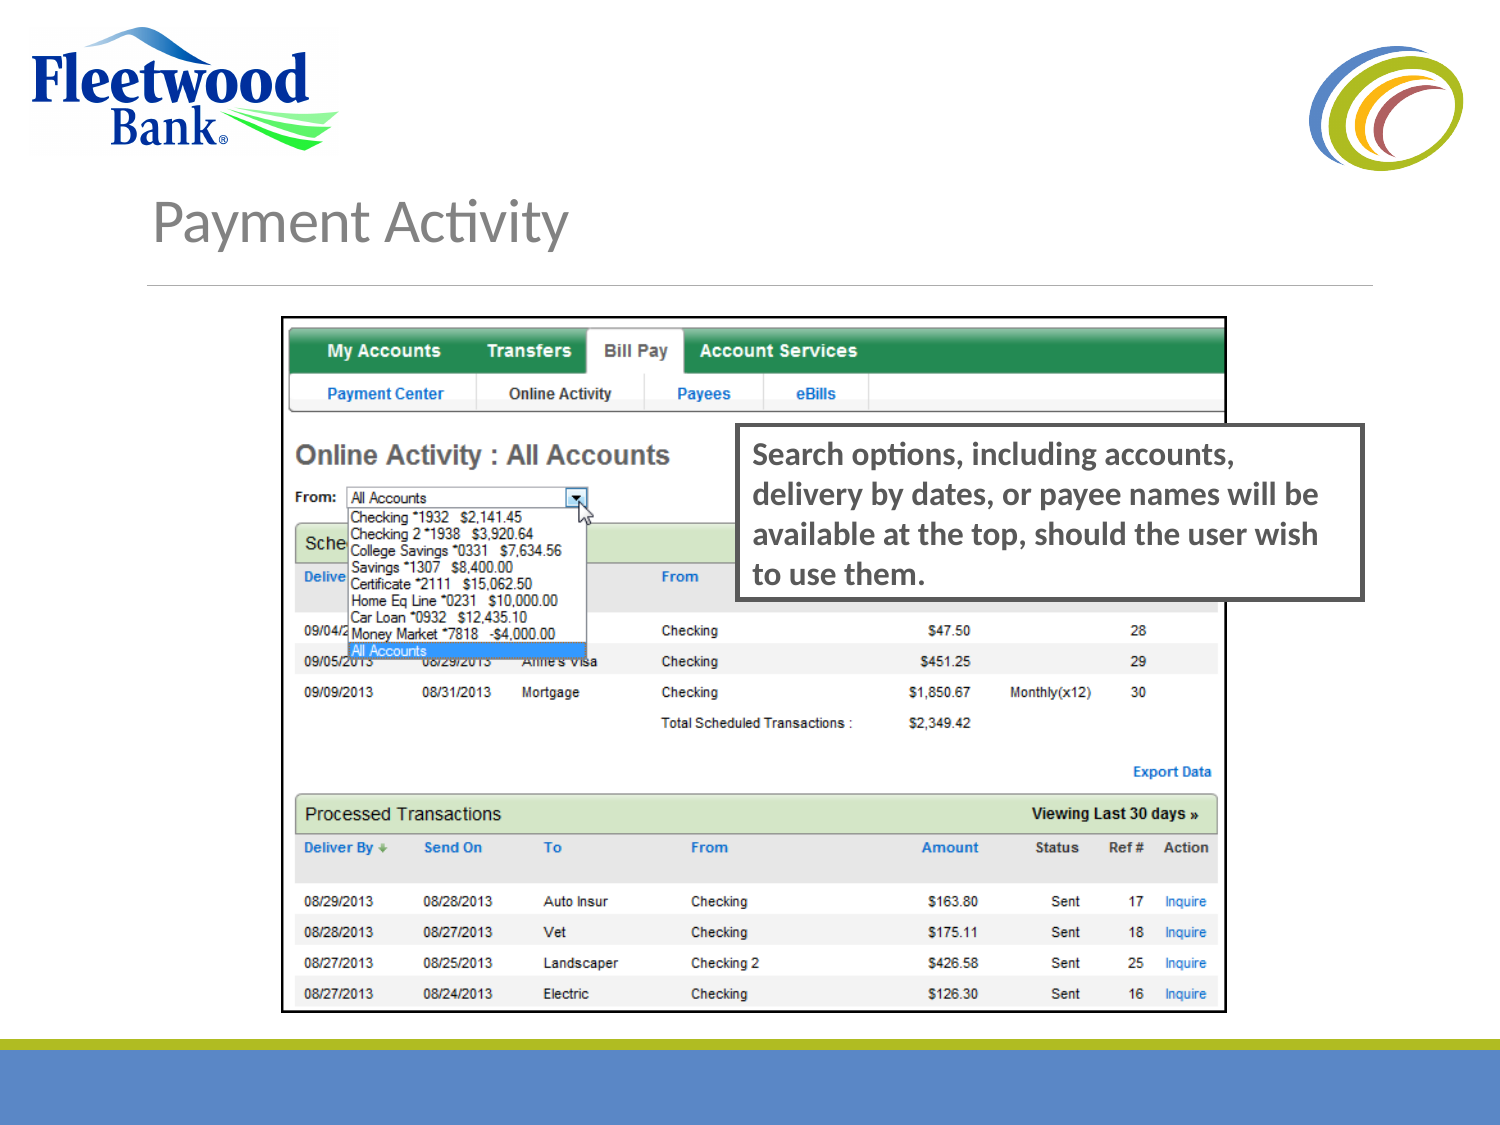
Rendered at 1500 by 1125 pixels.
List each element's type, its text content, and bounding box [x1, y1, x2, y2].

title Payment Activity [137, 137, 931, 263]
picture [1295, 35, 1477, 181]
picture [28, 27, 340, 157]
picture [280, 316, 1227, 1013]
text_box Search options, including accounts, delivery by dates, or payee names will be available at the top, should the user wish to use them. [1236, 424, 1363, 600]
